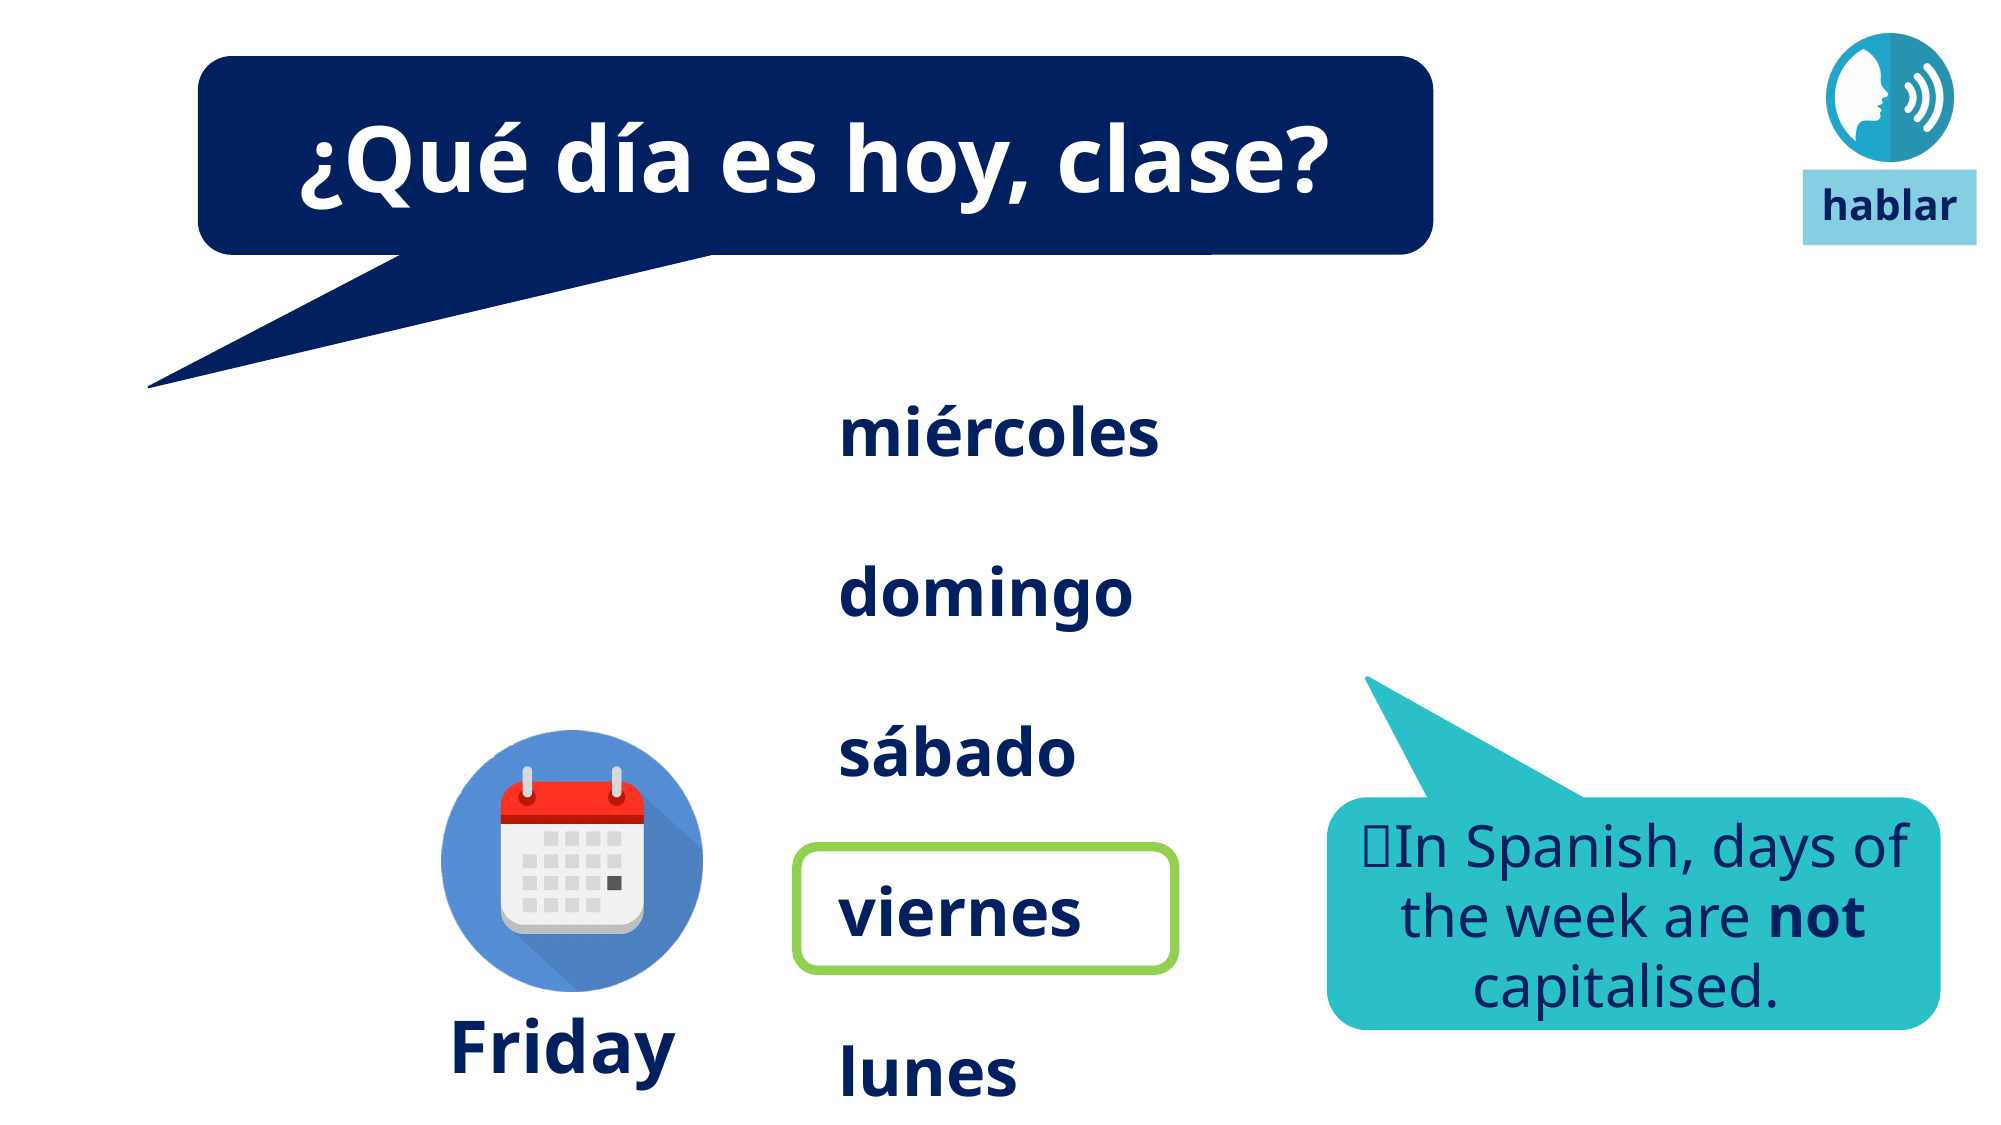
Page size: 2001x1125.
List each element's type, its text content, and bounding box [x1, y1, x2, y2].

text_box 💡In Spanish, days of the week are not capitalised. [1326, 676, 1941, 1031]
text_box miércoles domingo sábado viernes lunes [823, 382, 1177, 861]
picture [440, 730, 703, 992]
picture [1825, 33, 1954, 162]
text_box [794, 844, 1177, 973]
text_box Friday [433, 993, 691, 1096]
title hablar [1802, 169, 1977, 246]
text_box miércoles domingo sábado viernes lunes [823, 956, 1177, 1118]
text_box ¿Qué día es hoy, clase? [148, 57, 1433, 388]
